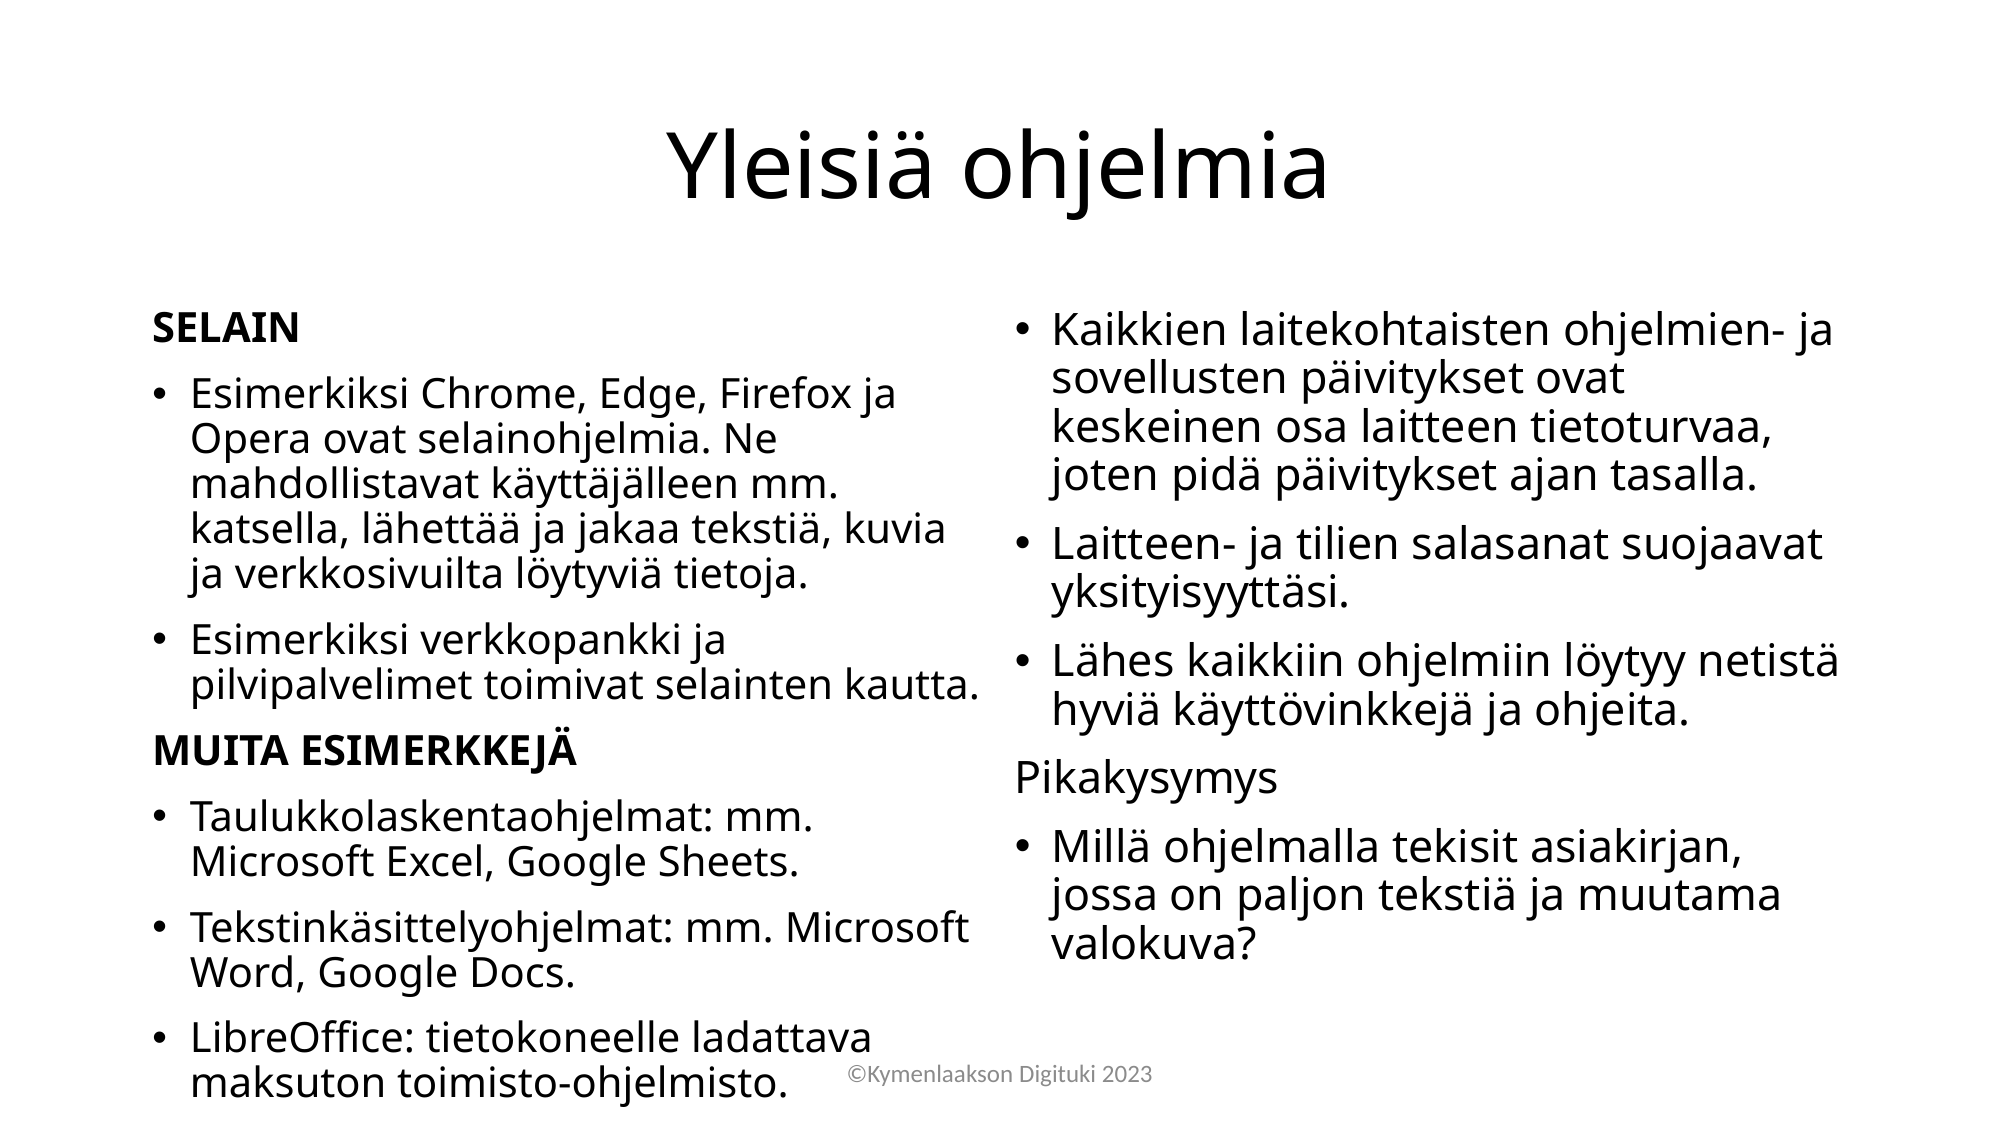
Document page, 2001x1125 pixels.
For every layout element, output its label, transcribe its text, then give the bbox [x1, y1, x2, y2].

list Kaikkien laitekohtaisten ohjelmien- ja sovellusten päivitykset ovat keskeinen osa laitteen tietoturvaa, joten pidä päivitykset ajan tasalla. Laitteen- ja tilien salasanat suojaavat yksityisyyttäsi. Lähes kaikkiin ohjelmiin löytyy netistä hyviä käyttövinkkejä ja ohjeita. Pikakysymys Millä ohjelmalla tekisit asiakirjan, jossa on paljon tekstiä ja muutama valokuva? [999, 299, 1863, 1014]
list SELAIN Esimerkiksi Chrome, Edge, Firefox ja Opera ovat selainohjelmia. Ne mahdollistavat käyttäjälleen mm. katsella, lähettää ja jakaa tekstiä, kuvia ja verkkosivuilta löytyviä tietoja. Esimerkiksi verkkopankki ja pilvipalvelimet toimivat selainten kautta. MUITA ESIMERKKEJÄ Taulukkolaskentaohjelmat: mm. Microsoft Excel, Google Sheets. Tekstinkäsittelyohjelmat: mm. Microsoft Word, Google Docs. LibreOffice: tietokoneelle ladattava maksuton toimisto-ohjelmisto. [137, 299, 999, 1014]
title Yleisiä ohjelmia [137, 59, 1863, 278]
footer ©Kymenlaakson Digituki 2023 [662, 1042, 1338, 1103]
